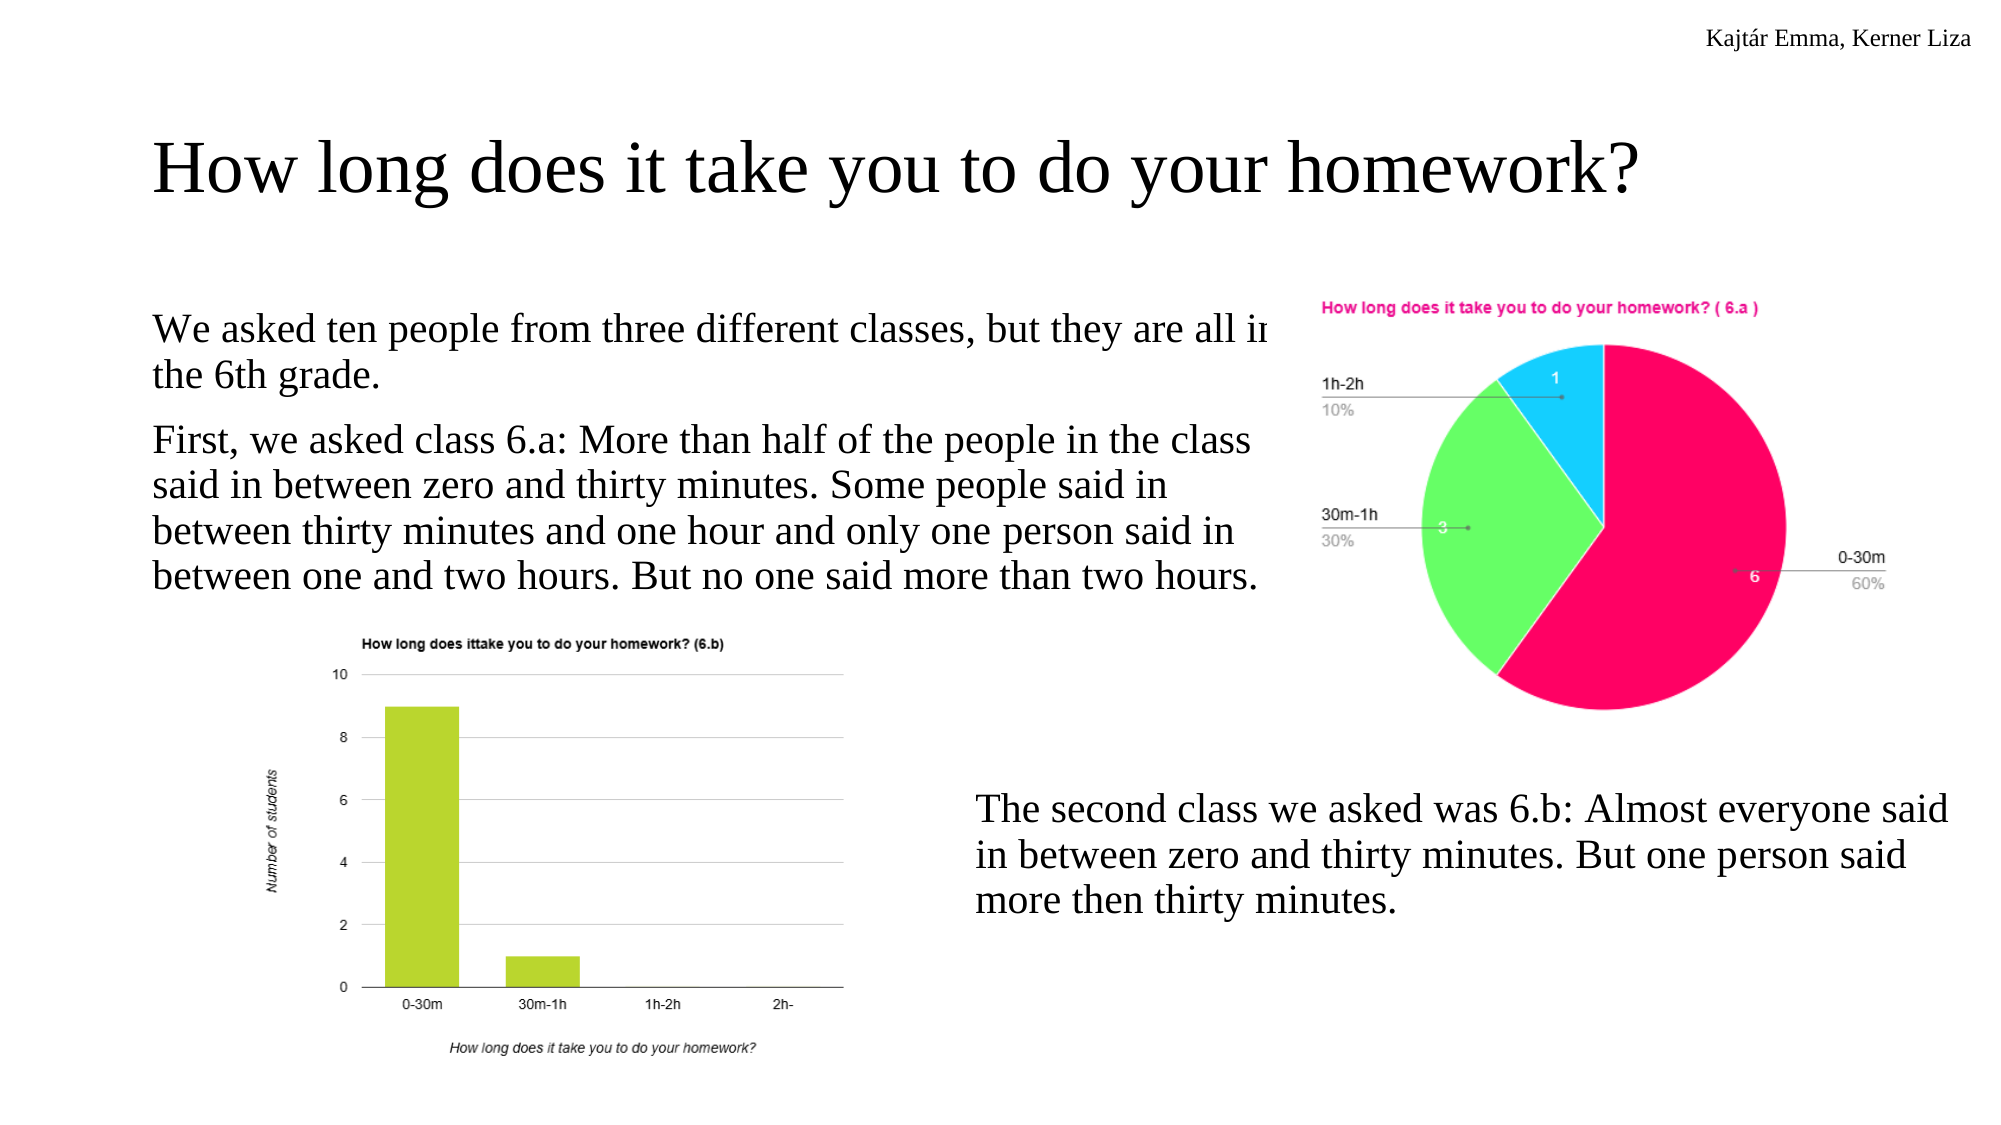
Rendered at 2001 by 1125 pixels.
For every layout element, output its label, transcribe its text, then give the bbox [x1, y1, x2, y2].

picture [242, 597, 871, 1066]
text_box Kajtár Emma, Kerner Liza [1690, 13, 1987, 59]
list We asked ten people from three different classes, but they are all in the 6th grade. First, we asked class 6.a: More than half of the people in the class said in between zero and thirty minutes. Some people said in between thirty minutes and one hour and only one person said in between one and two hours. But no one said more than two hours. [137, 299, 1267, 611]
text_box The second class we asked was 6.b: Almost everyone said in between zero and thirty minutes. But one person said more then thirty minutes. [960, 779, 1974, 932]
title How long does it take you to do your homework? [137, 59, 1863, 278]
picture [1267, 260, 1921, 758]
